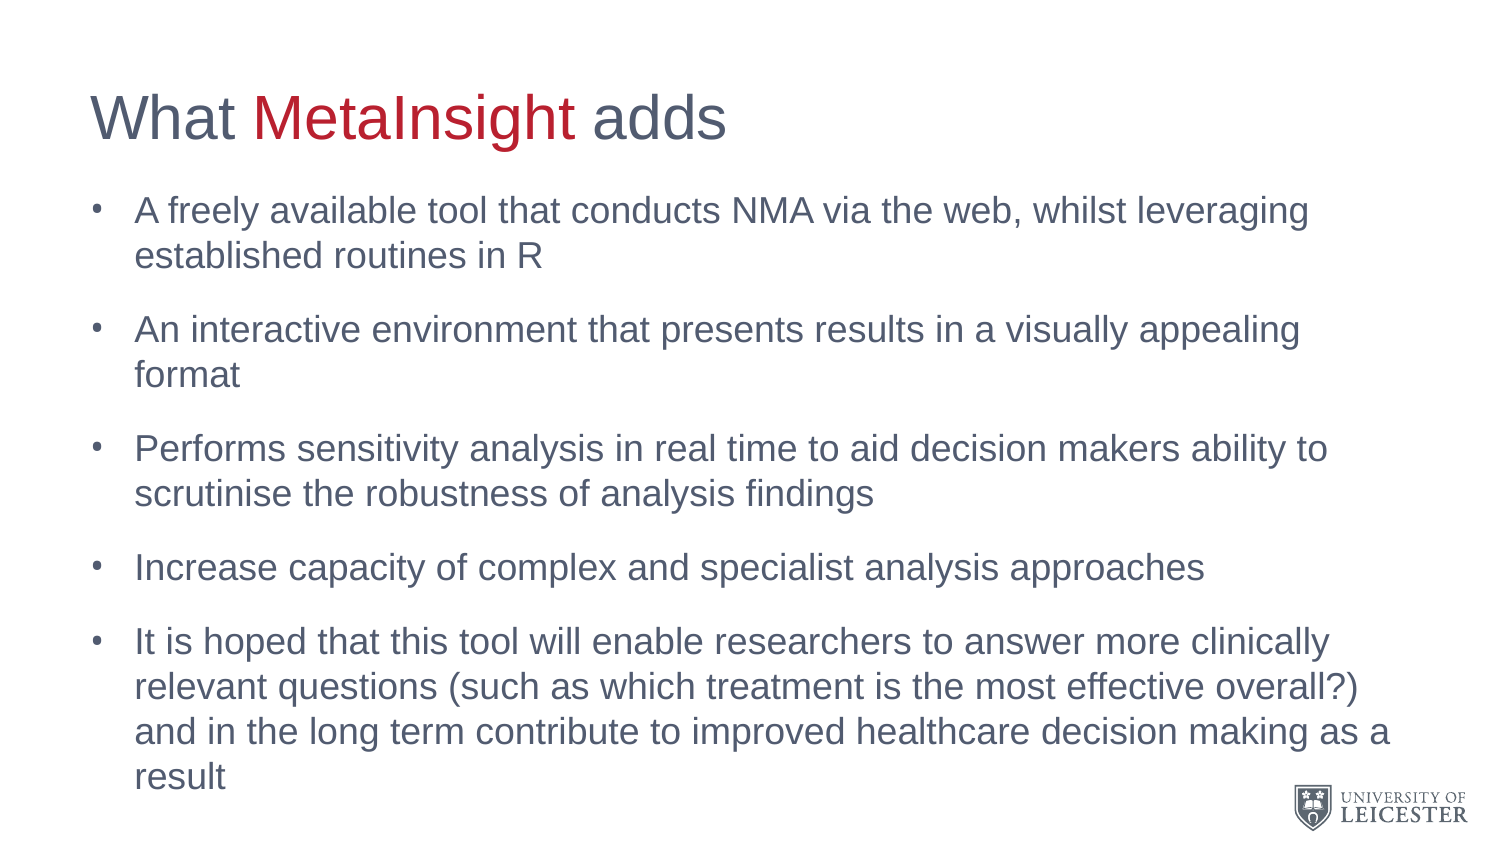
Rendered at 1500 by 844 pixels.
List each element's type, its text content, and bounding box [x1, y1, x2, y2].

list A freely available tool that conducts NMA via the web, whilst leveraging established routines in R An interactive environment that presents results in a visually appealing format Performs sensitivity analysis in real time to aid decision makers ability to scrutinise the robustness of analysis findings Increase capacity of complex and specialist analysis approaches It is hoped that this tool will enable researchers to answer more clinically relevant questions (such as which treatment is the most effective overall?) and in the long term contribute to improved healthcare decision making as a result [74, 177, 1426, 768]
title What MetaInsight adds [74, 67, 1426, 162]
